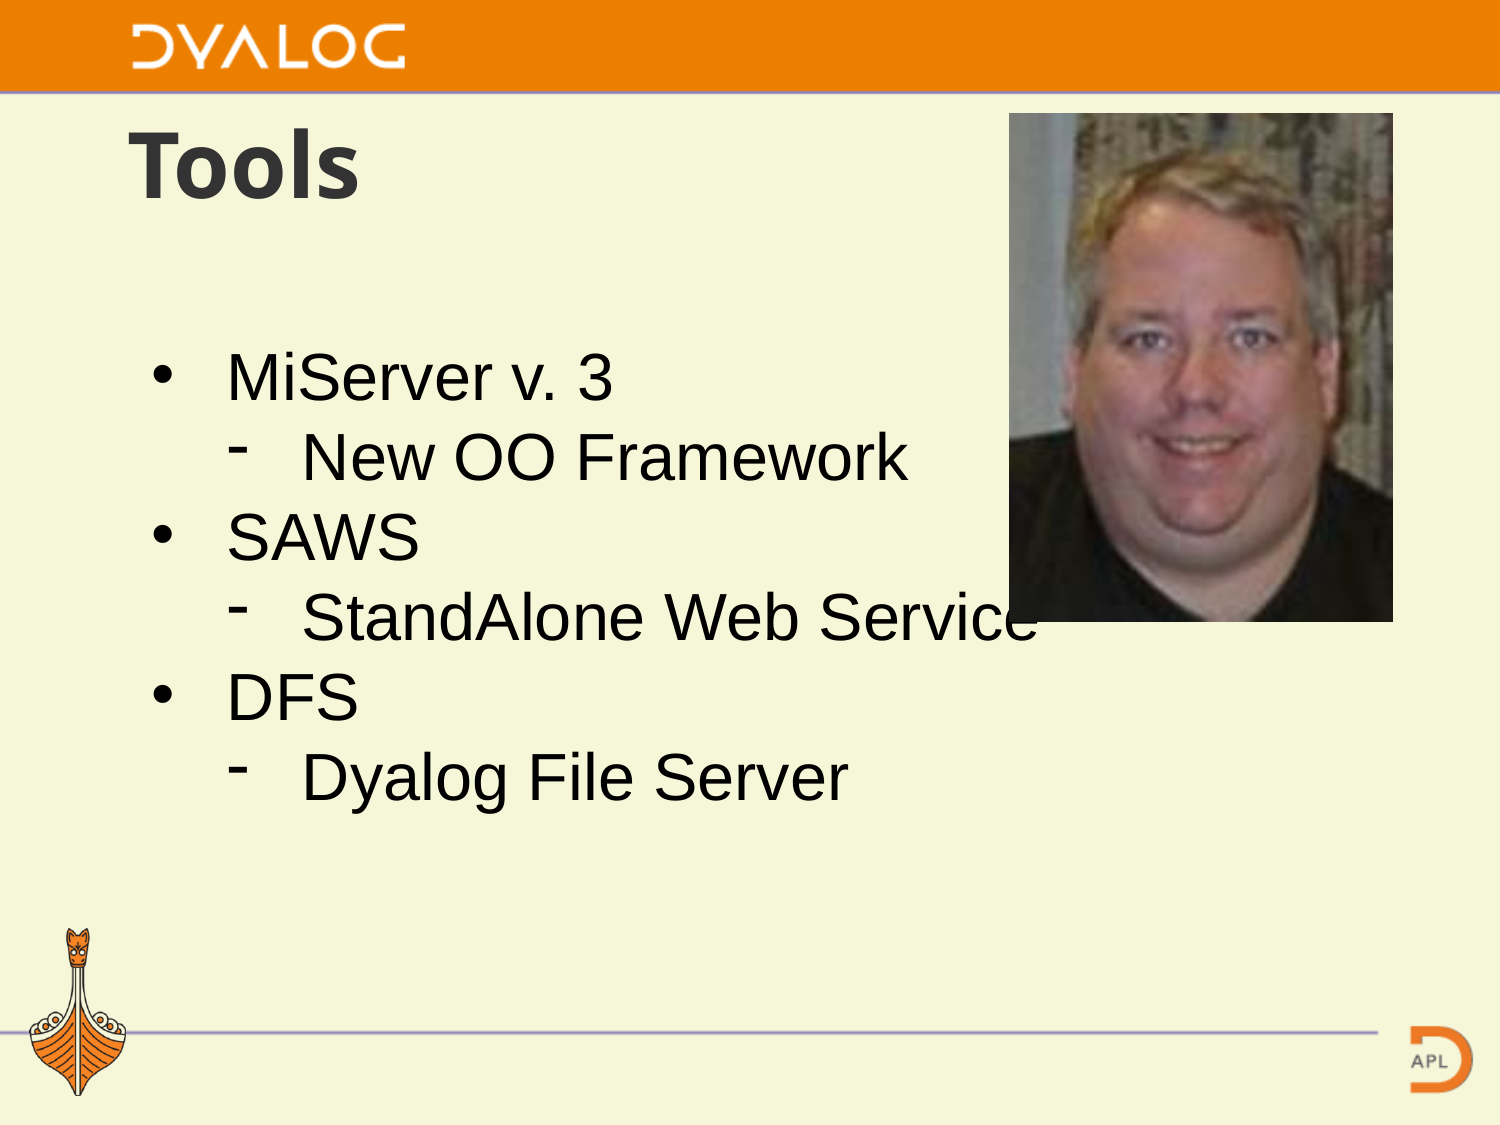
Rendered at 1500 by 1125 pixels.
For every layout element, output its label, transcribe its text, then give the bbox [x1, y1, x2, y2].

picture [0, 0, 1500, 1125]
subtitle MiServer v. 3 New OO Framework SAWS StandAlone Web Service DFS Dyalog File Server [137, 326, 1341, 985]
title Tools [112, 99, 1388, 288]
